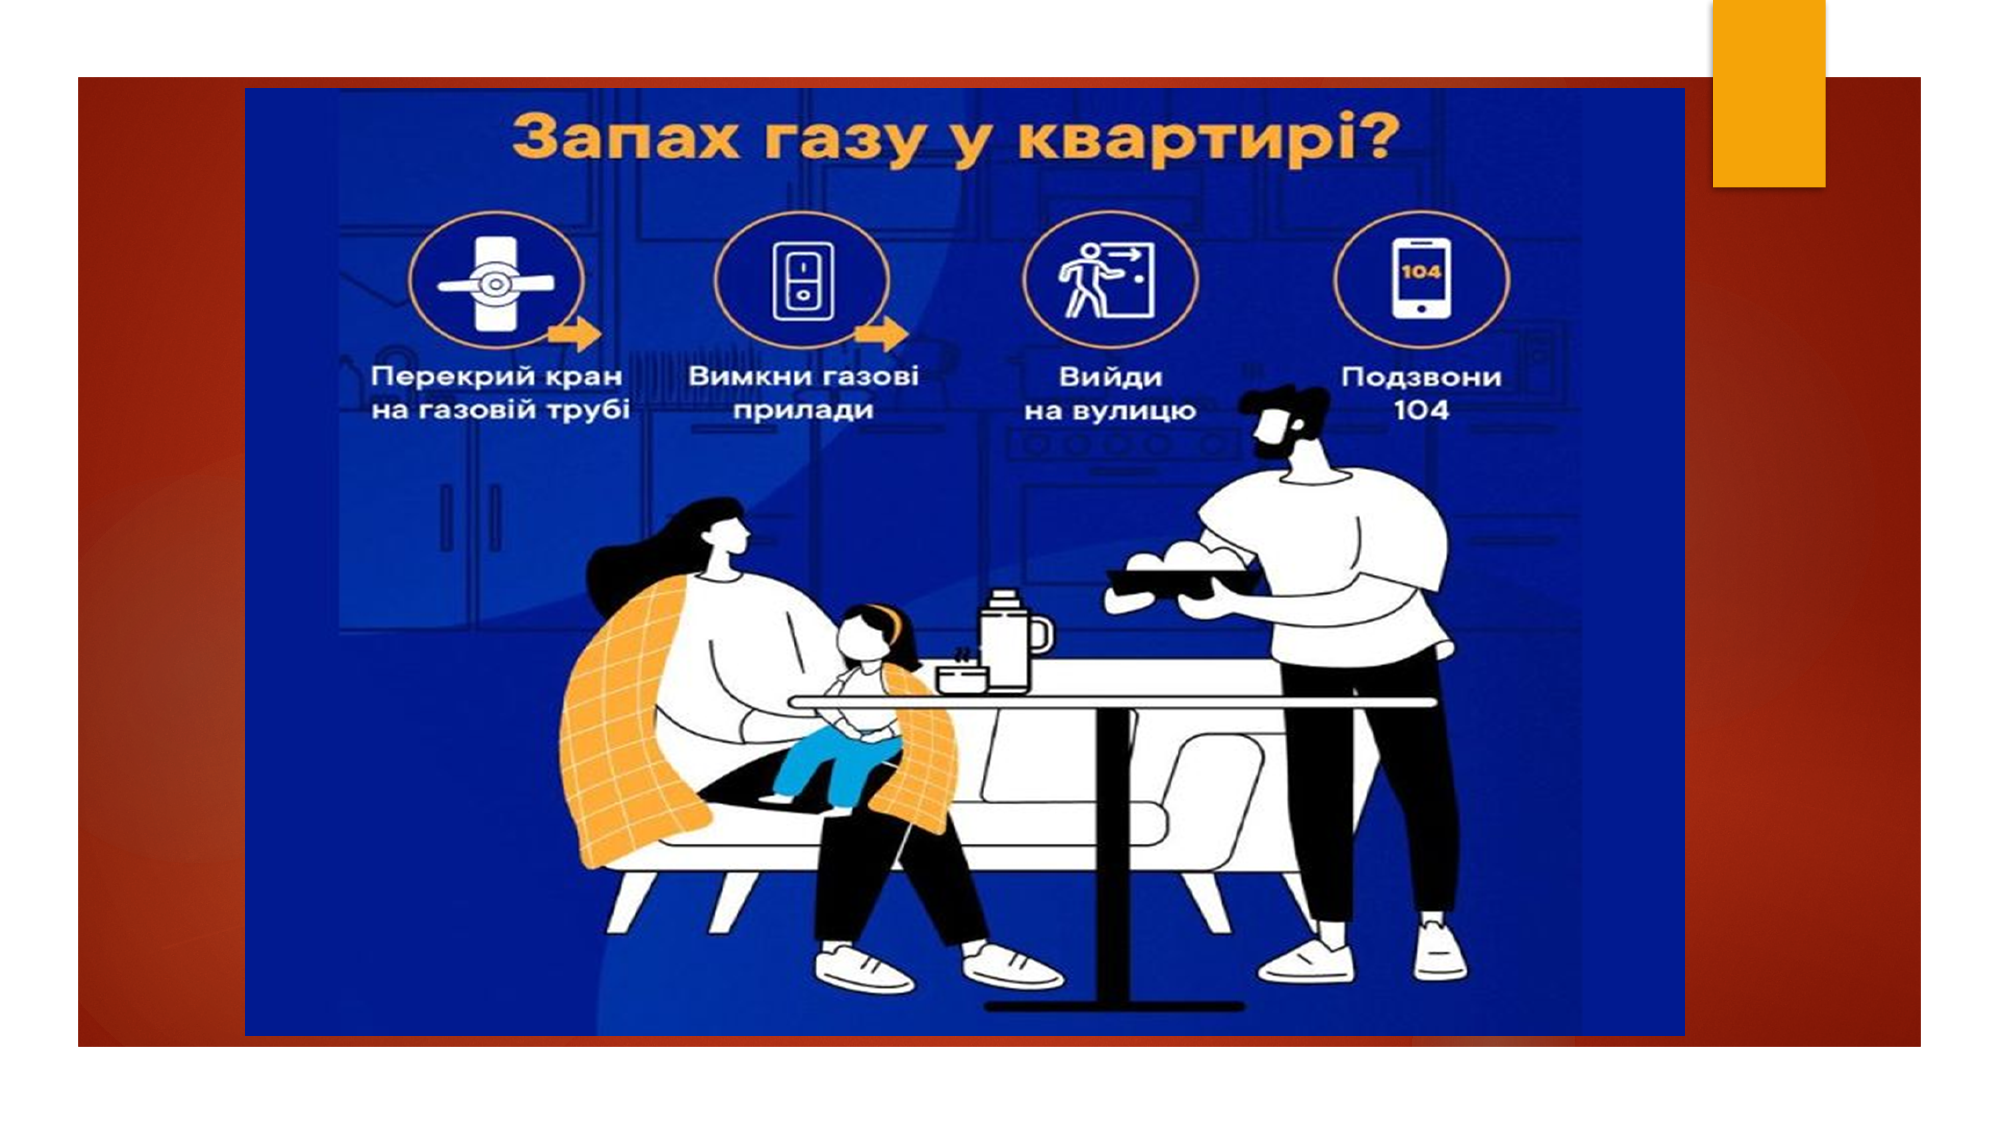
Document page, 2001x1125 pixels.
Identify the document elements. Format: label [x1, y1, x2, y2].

picture [245, 88, 1685, 1037]
